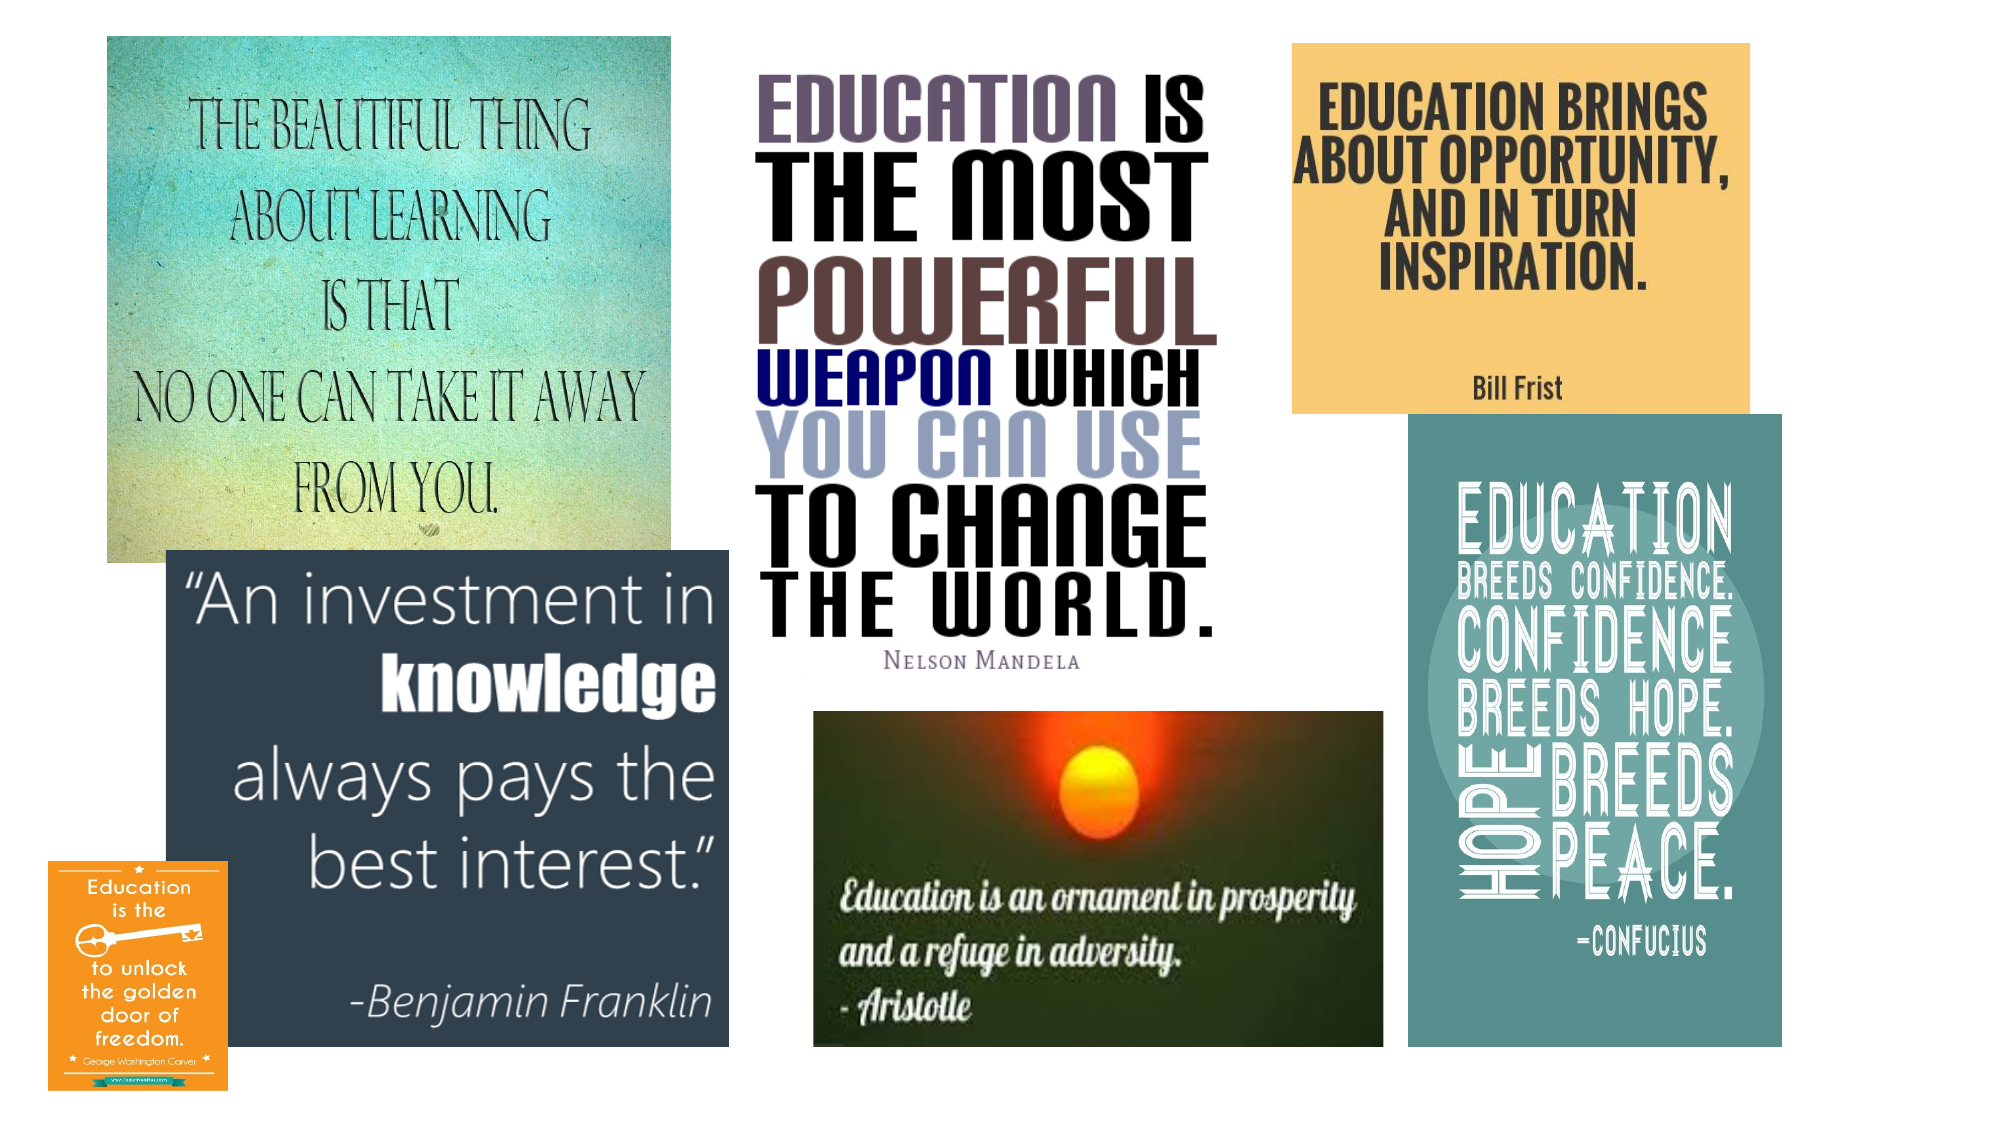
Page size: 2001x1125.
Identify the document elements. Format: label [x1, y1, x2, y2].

picture [813, 711, 1384, 1047]
picture [48, 36, 729, 1091]
picture [1291, 43, 1782, 1047]
picture [736, 60, 1226, 676]
